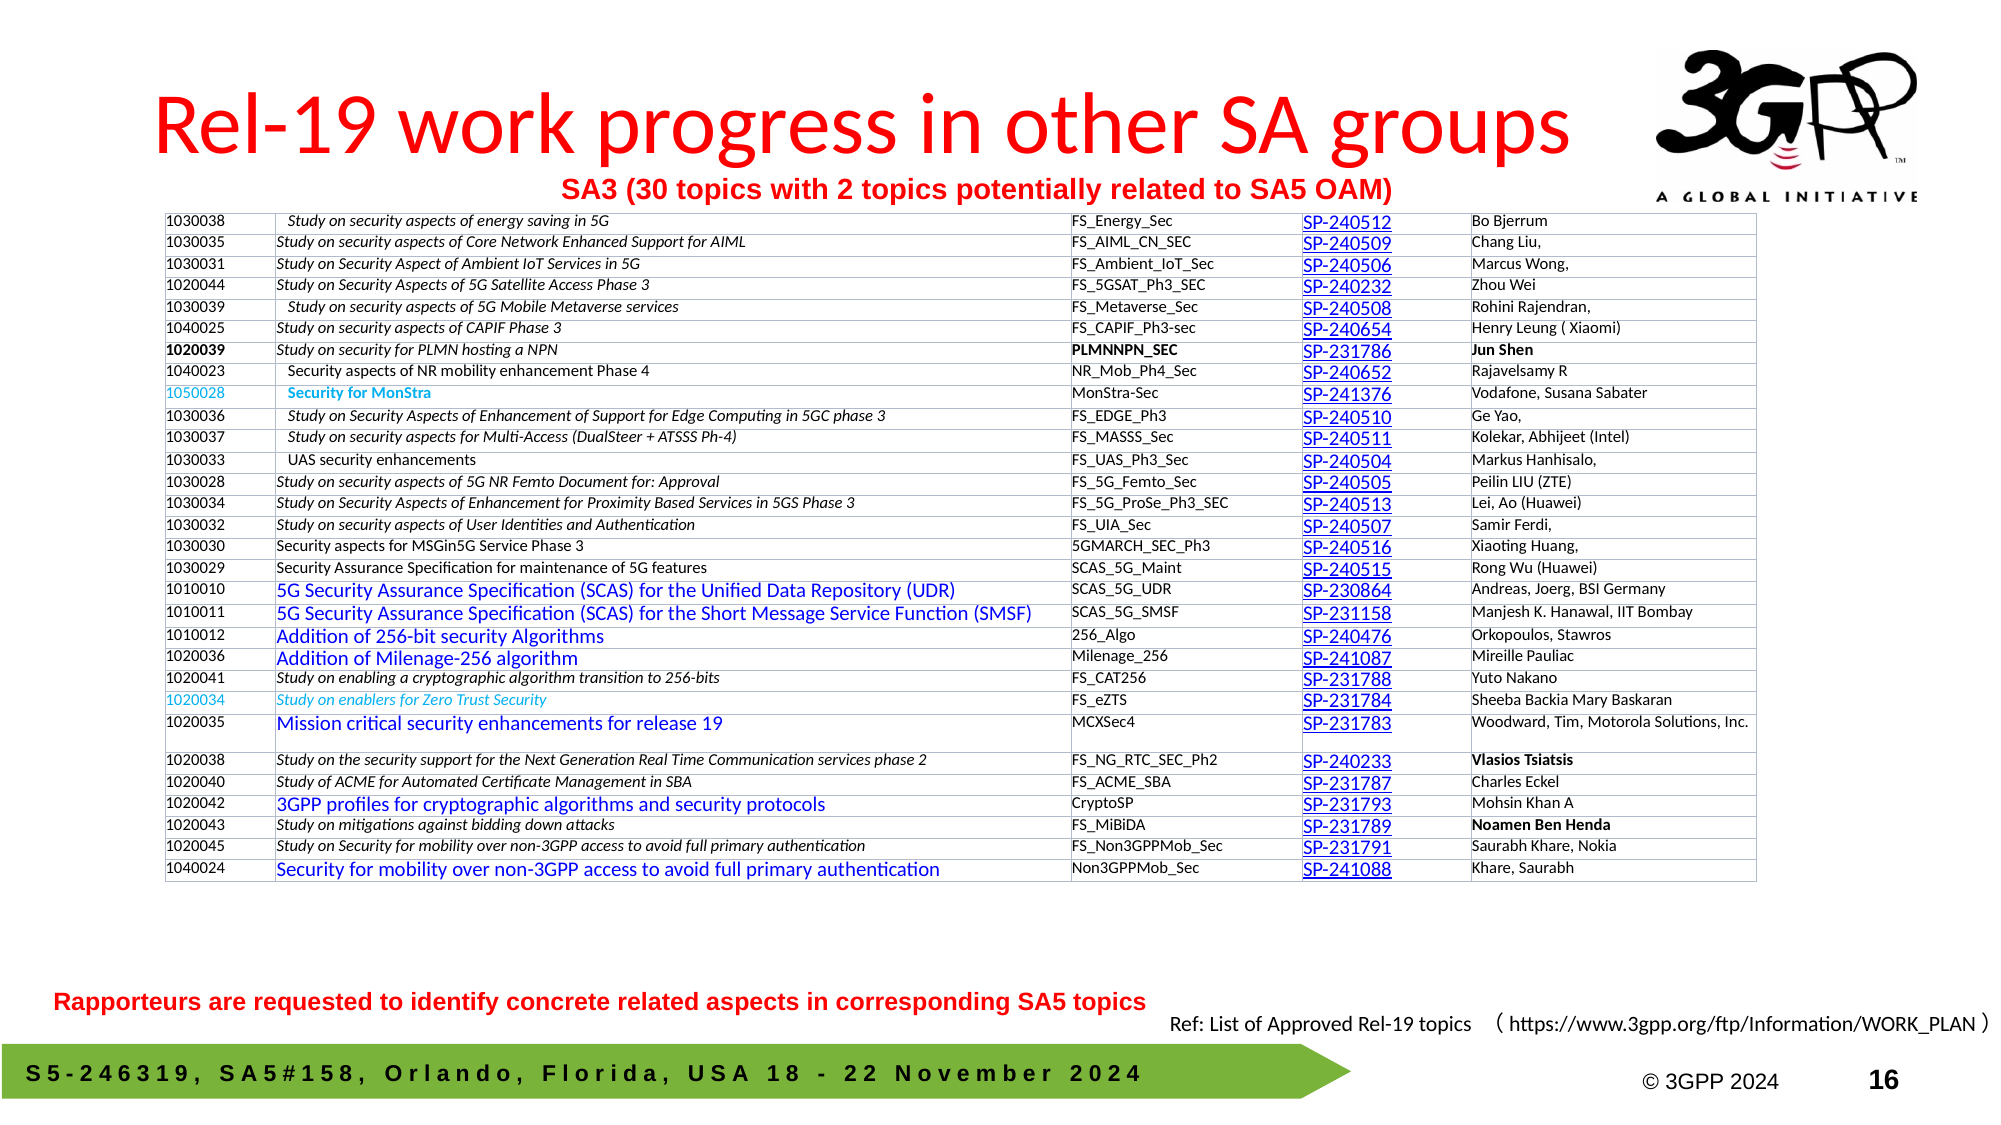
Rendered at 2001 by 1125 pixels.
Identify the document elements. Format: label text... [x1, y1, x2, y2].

table_header FS_Energy_Sec [1072, 214, 1302, 234]
table_cell Study on security aspects of Core Network Enhanced Support for AIML [276, 235, 1071, 256]
table_cell SP-240510 [1303, 409, 1471, 429]
table_cell CryptoSP [1072, 796, 1302, 816]
table_cell Saurabh Khare, Nokia [1472, 839, 1756, 859]
table_cell MonStra-Sec [1072, 386, 1302, 408]
table_cell Markus Hanhisalo, [1472, 453, 1756, 473]
table_cell SP-240476 [1303, 628, 1471, 648]
table_cell SP-231787 [1303, 775, 1471, 795]
table_cell Non3GPPMob_Sec [1072, 860, 1302, 881]
table_cell Study on Security Aspects of 5G Satellite Access Phase 3 [276, 278, 1071, 299]
table_cell 1040023 [166, 364, 275, 385]
table_cell Samir Ferdi, [1472, 517, 1756, 538]
table_cell 1020036 [166, 649, 275, 670]
table_cell Study on Security for mobility over non-3GPP access to avoid full primary authentication [276, 839, 1071, 859]
table_cell Sheeba Backia Mary Baskaran [1472, 692, 1756, 714]
table_cell 1030037 [166, 430, 275, 452]
table_cell 1030039 [166, 300, 275, 320]
table_cell MCXSec4 [1072, 715, 1302, 752]
table_cell SP-231789 [1303, 817, 1471, 838]
table_cell SP-231786 [1303, 343, 1471, 363]
table_cell 1030033 [166, 453, 275, 473]
table_cell 1030031 [166, 257, 275, 277]
table_cell Security Assurance Specification for maintenance of 5G features [276, 560, 1071, 581]
table_cell Marcus Wong, [1472, 257, 1756, 277]
table_cell SP-240509 [1303, 235, 1471, 256]
table_cell FS_MASSS_Sec [1072, 430, 1302, 452]
table_cell Andreas, Joerg, BSI Germany [1472, 582, 1756, 604]
table_header Study on security aspects of energy saving in 5G [276, 214, 1071, 234]
table_cell Study on security aspects of User Identities and Authentication [276, 517, 1071, 538]
table_cell FS_Metaverse_Sec [1072, 300, 1302, 320]
table_cell SCAS_5G_SMSF [1072, 605, 1302, 627]
table_cell 1010010 [166, 582, 275, 604]
table_cell SP-240652 [1303, 364, 1471, 385]
table_cell Lei, Ao (Huawei) [1472, 496, 1756, 516]
table_cell FS_CAT256 [1072, 671, 1302, 691]
table_cell SP-240505 [1303, 474, 1471, 495]
table_cell Henry Leung ( Xiaomi) [1472, 321, 1756, 342]
table_cell Charles Eckel [1472, 775, 1756, 795]
table_cell SP-240516 [1303, 539, 1471, 559]
table_cell FS_ACME_SBA [1072, 775, 1302, 795]
table_cell Ge Yao, [1472, 409, 1756, 429]
table_cell Study on Security Aspect of Ambient IoT Services in 5G [276, 257, 1071, 277]
table_cell Addition of Milenage-256 algorithm [276, 649, 1071, 670]
table_cell Vlasios Tsiatsis [1472, 753, 1756, 774]
table_cell 1030035 [166, 235, 275, 256]
table_cell SP-240515 [1303, 560, 1471, 581]
table_cell Study on security aspects of 5G NR Femto Document for: Approval [276, 474, 1071, 495]
table_cell FS_UIA_Sec [1072, 517, 1302, 538]
table_cell Security for mobility over non-3GPP access to avoid full primary authentication [276, 860, 1071, 881]
table_cell SP-231791 [1303, 839, 1471, 859]
table_cell Kolekar, Abhijeet (Intel) [1472, 430, 1756, 452]
text_box SA3 (30 topics with 2 topics potentially related to SA5 OAM) [546, 162, 1524, 213]
table_cell Mission critical security enhancements for release 19 [276, 715, 1071, 752]
table_cell Study on Security Aspects of Enhancement for Proximity Based Services in 5GS Phase 3 [276, 496, 1071, 516]
table_cell 1030029 [166, 560, 275, 581]
table_cell 1010012 [166, 628, 275, 648]
table_cell SP-230864 [1303, 582, 1471, 604]
table_cell FS_UAS_Ph3_Sec [1072, 453, 1302, 473]
title Rel-19 work progress in other SA groups [116, 24, 1610, 212]
table_cell Study on security aspects of 5G Mobile Metaverse services [276, 300, 1071, 320]
table_cell Manjesh K. Hanawal, IIT Bombay [1472, 605, 1756, 627]
table_cell FS_Ambient_IoT_Sec [1072, 257, 1302, 277]
table_cell SCAS_5G_UDR [1072, 582, 1302, 604]
table_cell 1020034 [166, 692, 275, 714]
table_cell PLMNNPN_SEC [1072, 343, 1302, 363]
table_cell 1020038 [166, 753, 275, 774]
table_cell Security for MonStra [276, 386, 1071, 408]
table_cell Peilin LIU (ZTE) [1472, 474, 1756, 495]
table_cell SP-240232 [1303, 278, 1471, 299]
table_cell Study of ACME for Automated Certificate Management in SBA [276, 775, 1071, 795]
table_cell Jun Shen [1472, 343, 1756, 363]
table_cell FS_EDGE_Ph3 [1072, 409, 1302, 429]
table_cell SP-240508 [1303, 300, 1471, 320]
table_cell Noamen Ben Henda [1472, 817, 1756, 838]
table_cell Addition of 256-bit security Algorithms [276, 628, 1071, 648]
list Ref: List of Approved Rel-19 topics （https://www.3gpp.org/ftp/Information/WORK_PLAN） [1154, 1002, 2000, 1048]
text_box Rapporteurs are requested to identify concrete related aspects in corresponding SA5 topics [38, 978, 1165, 1024]
table_cell FS_AIML_CN_SEC [1072, 235, 1302, 256]
table_cell 1020040 [166, 775, 275, 795]
table_cell SP-241087 [1303, 649, 1471, 670]
table_header SP-240512 [1303, 214, 1471, 234]
table_cell Study on enabling a cryptographic algorithm transition to 256-bits [276, 671, 1071, 691]
table_cell SP-231158 [1303, 605, 1471, 627]
table_cell SP-241376 [1303, 386, 1471, 408]
table_cell Security aspects of NR mobility enhancement Phase 4 [276, 364, 1071, 385]
table_cell SP-231788 [1303, 671, 1471, 691]
table_cell Milenage_256 [1072, 649, 1302, 670]
table_cell 5GMARCH_SEC_Ph3 [1072, 539, 1302, 559]
table_cell Khare, Saurabh [1472, 860, 1756, 881]
table_cell Rohini Rajendran, [1472, 300, 1756, 320]
table_cell FS_Non3GPPMob_Sec [1072, 839, 1302, 859]
table_cell Orkopoulos, Stawros [1472, 628, 1756, 648]
table_cell Rong Wu (Huawei) [1472, 560, 1756, 581]
table_cell 1030028 [166, 474, 275, 495]
table_cell Vodafone, Susana Sabater [1472, 386, 1756, 408]
table_cell SP-231784 [1303, 692, 1471, 714]
table_cell FS_eZTS [1072, 692, 1302, 714]
table_cell Study on mitigations against bidding down attacks [276, 817, 1071, 838]
table_cell 1030032 [166, 517, 275, 538]
table_cell SP-241088 [1303, 860, 1471, 881]
table_cell UAS security enhancements [276, 453, 1071, 473]
table_cell FS_NG_RTC_SEC_Ph2 [1072, 753, 1302, 774]
table_cell 1030030 [166, 539, 275, 559]
table_cell 1030034 [166, 496, 275, 516]
table_cell Woodward, Tim, Motorola Solutions, Inc. [1472, 715, 1756, 752]
table_cell 1020039 [166, 343, 275, 363]
table_cell SP-240233 [1303, 753, 1471, 774]
table_header Bo Bjerrum [1472, 214, 1756, 234]
table_cell FS_MiBiDA [1072, 817, 1302, 838]
table_cell Study on security aspects for Multi-Access (DualSteer + ATSSS Ph-4) [276, 430, 1071, 452]
table_cell 1020043 [166, 817, 275, 838]
picture [1656, 50, 1917, 202]
table_cell 1010011 [166, 605, 275, 627]
table_cell Chang Liu, [1472, 235, 1756, 256]
table_cell 256_Algo [1072, 628, 1302, 648]
table_cell 1020044 [166, 278, 275, 299]
table_cell Mohsin Khan A [1472, 796, 1756, 816]
table_cell NR_Mob_Ph4_Sec [1072, 364, 1302, 385]
table_cell FS_5G_ProSe_Ph3_SEC [1072, 496, 1302, 516]
table_cell 1030036 [166, 409, 275, 429]
table_cell Study on the security support for the Next Generation Real Time Communication services phase 2 [276, 753, 1071, 774]
table_cell Mireille Pauliac [1472, 649, 1756, 670]
table_cell 5G Security Assurance Specification (SCAS) for the Short Message Service Function (SMSF) [276, 605, 1071, 627]
table_cell FS_5G_Femto_Sec [1072, 474, 1302, 495]
table_cell FS_5GSAT_Ph3_SEC [1072, 278, 1302, 299]
table_cell SP-240506 [1303, 257, 1471, 277]
table_cell 1020042 [166, 796, 275, 816]
table_cell 1020035 [166, 715, 275, 752]
table_cell SP-231793 [1303, 796, 1471, 816]
table_cell Zhou Wei [1472, 278, 1756, 299]
table_cell 1040024 [166, 860, 275, 881]
table_cell Yuto Nakano [1472, 671, 1756, 691]
table_cell SP-240511 [1303, 430, 1471, 452]
table_cell FS_CAPIF_Ph3-sec [1072, 321, 1302, 342]
table_cell SP-240507 [1303, 517, 1471, 538]
table_cell SP-240513 [1303, 496, 1471, 516]
table_cell 1050028 [166, 386, 275, 408]
table_cell 5G Security Assurance Specification (SCAS) for the Unified Data Repository (UDR) [276, 582, 1071, 604]
table_cell Study on security aspects of CAPIF Phase 3 [276, 321, 1071, 342]
table_cell Study on security for PLMN hosting a NPN [276, 343, 1071, 363]
table_cell SP-240654 [1303, 321, 1471, 342]
table_cell Xiaoting Huang, [1472, 539, 1756, 559]
table_cell Study on Security Aspects of Enhancement of Support for Edge Computing in 5GC phase 3 [276, 409, 1071, 429]
table_cell 1020045 [166, 839, 275, 859]
table_cell Rajavelsamy R [1472, 364, 1756, 385]
table_cell SP-231783 [1303, 715, 1471, 752]
table_header 1030038 [166, 214, 275, 234]
table_cell 3GPP profiles for cryptographic algorithms and security protocols [276, 796, 1071, 816]
table_cell Study on enablers for Zero Trust Security [276, 692, 1071, 714]
table_cell SP-240504 [1303, 453, 1471, 473]
table_cell 1020041 [166, 671, 275, 691]
table_cell SCAS_5G_Maint [1072, 560, 1302, 581]
table_cell 1040025 [166, 321, 275, 342]
table_cell Security aspects for MSGin5G Service Phase 3 [276, 539, 1071, 559]
